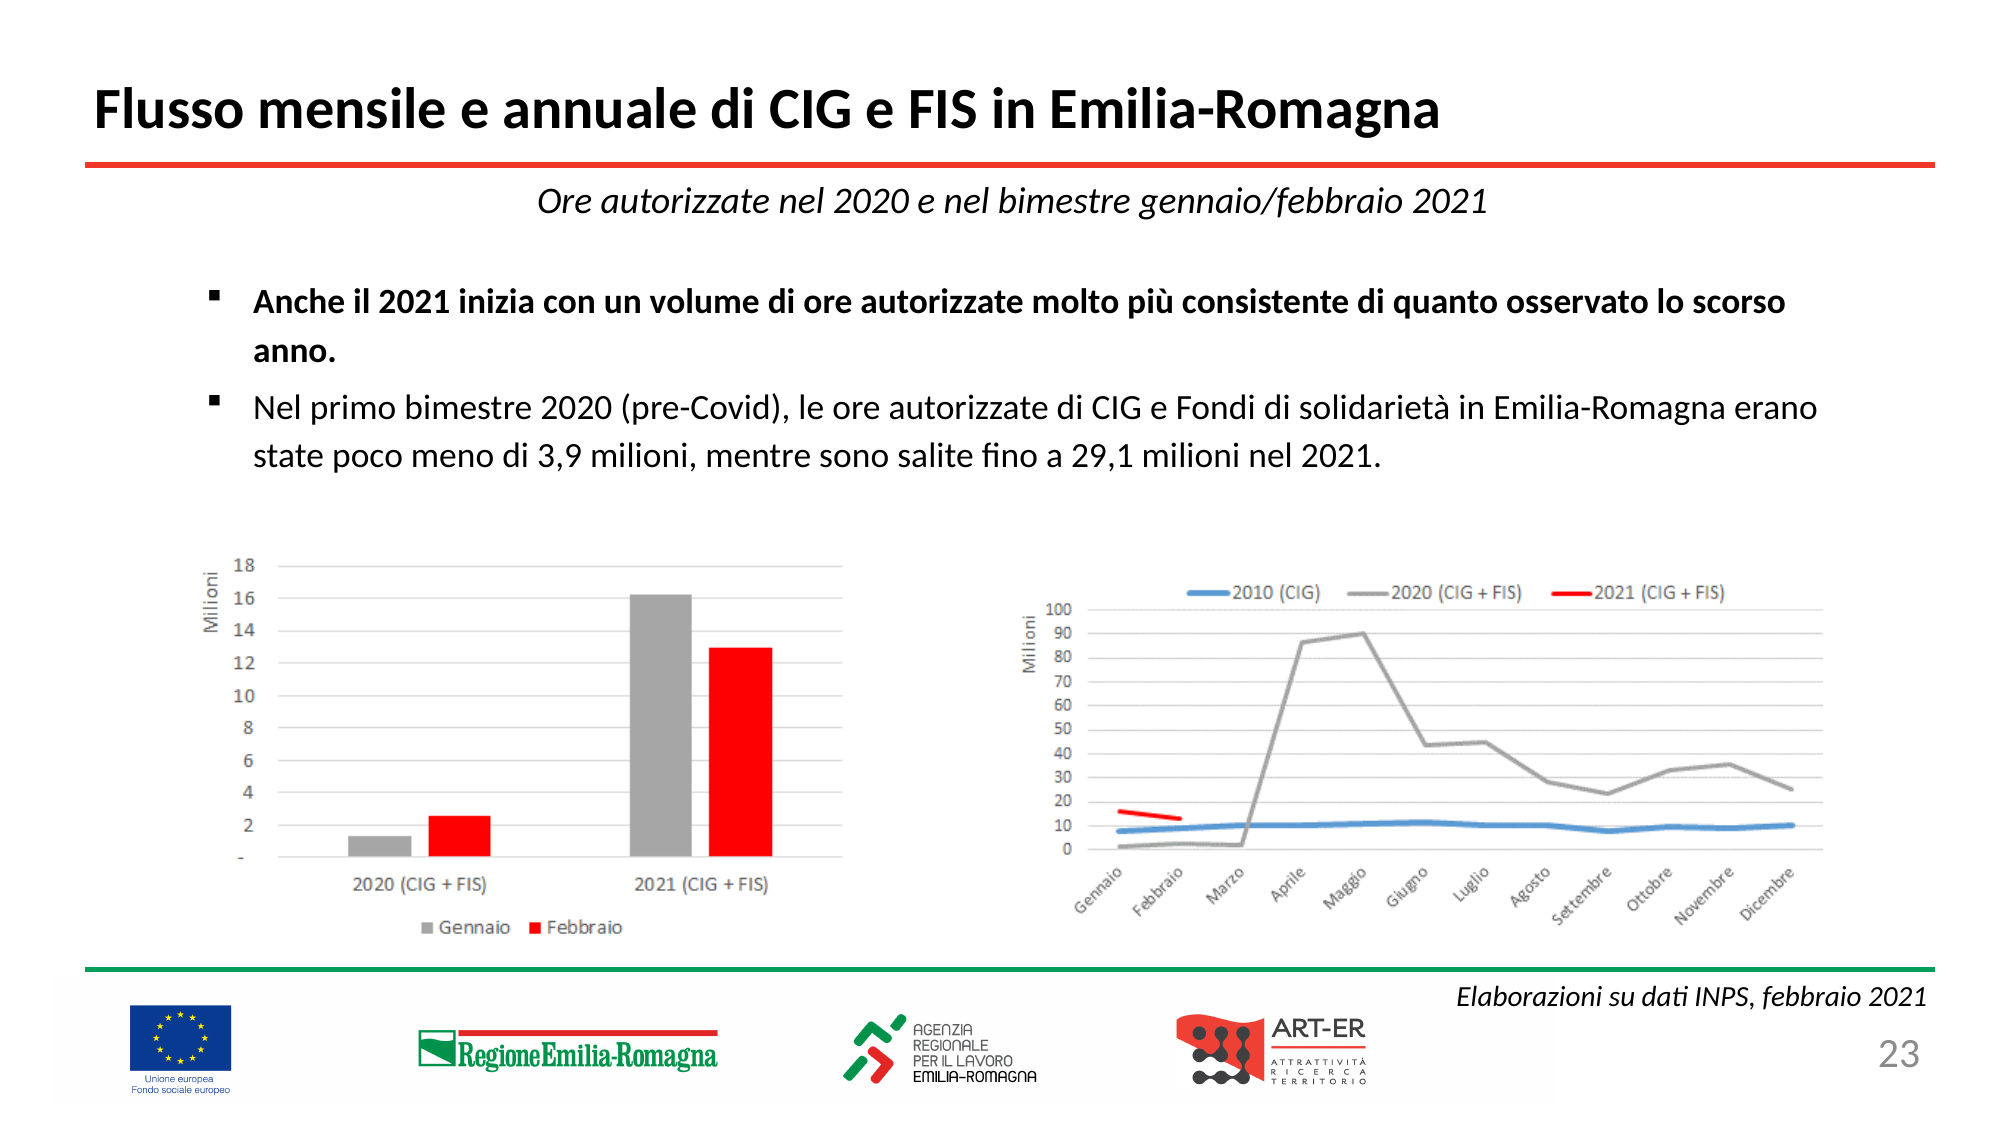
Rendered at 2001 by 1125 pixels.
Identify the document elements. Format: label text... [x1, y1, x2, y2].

text_box Elaborazioni su dati INPS, febbraio 2021 [1441, 970, 1943, 1020]
picture [991, 557, 1845, 944]
picture [173, 543, 863, 958]
text_box Flusso mensile e annuale di CIG e FIS in Emilia-Romagna [80, 62, 1458, 148]
text_box Anche il 2021 inizia con un volume di ore autorizzate molto più consistente di quanto osservato lo scorso anno. Nel primo bimestre 2020 (pre-Covid), le ore autorizzate di CIG e Fondi di solidarietà in Emilia-Romagna erano state poco meno di 3,9 milioni, mentre sono salite fino a 29,1 milioni nel 2021. [191, 265, 1857, 483]
slide_number 23 [1468, 1020, 1936, 1081]
text_box Ore autorizzate nel 2020 e nel bimestre gennaio/febbraio 2021 [85, 168, 1941, 228]
picture [54, 971, 1555, 1109]
